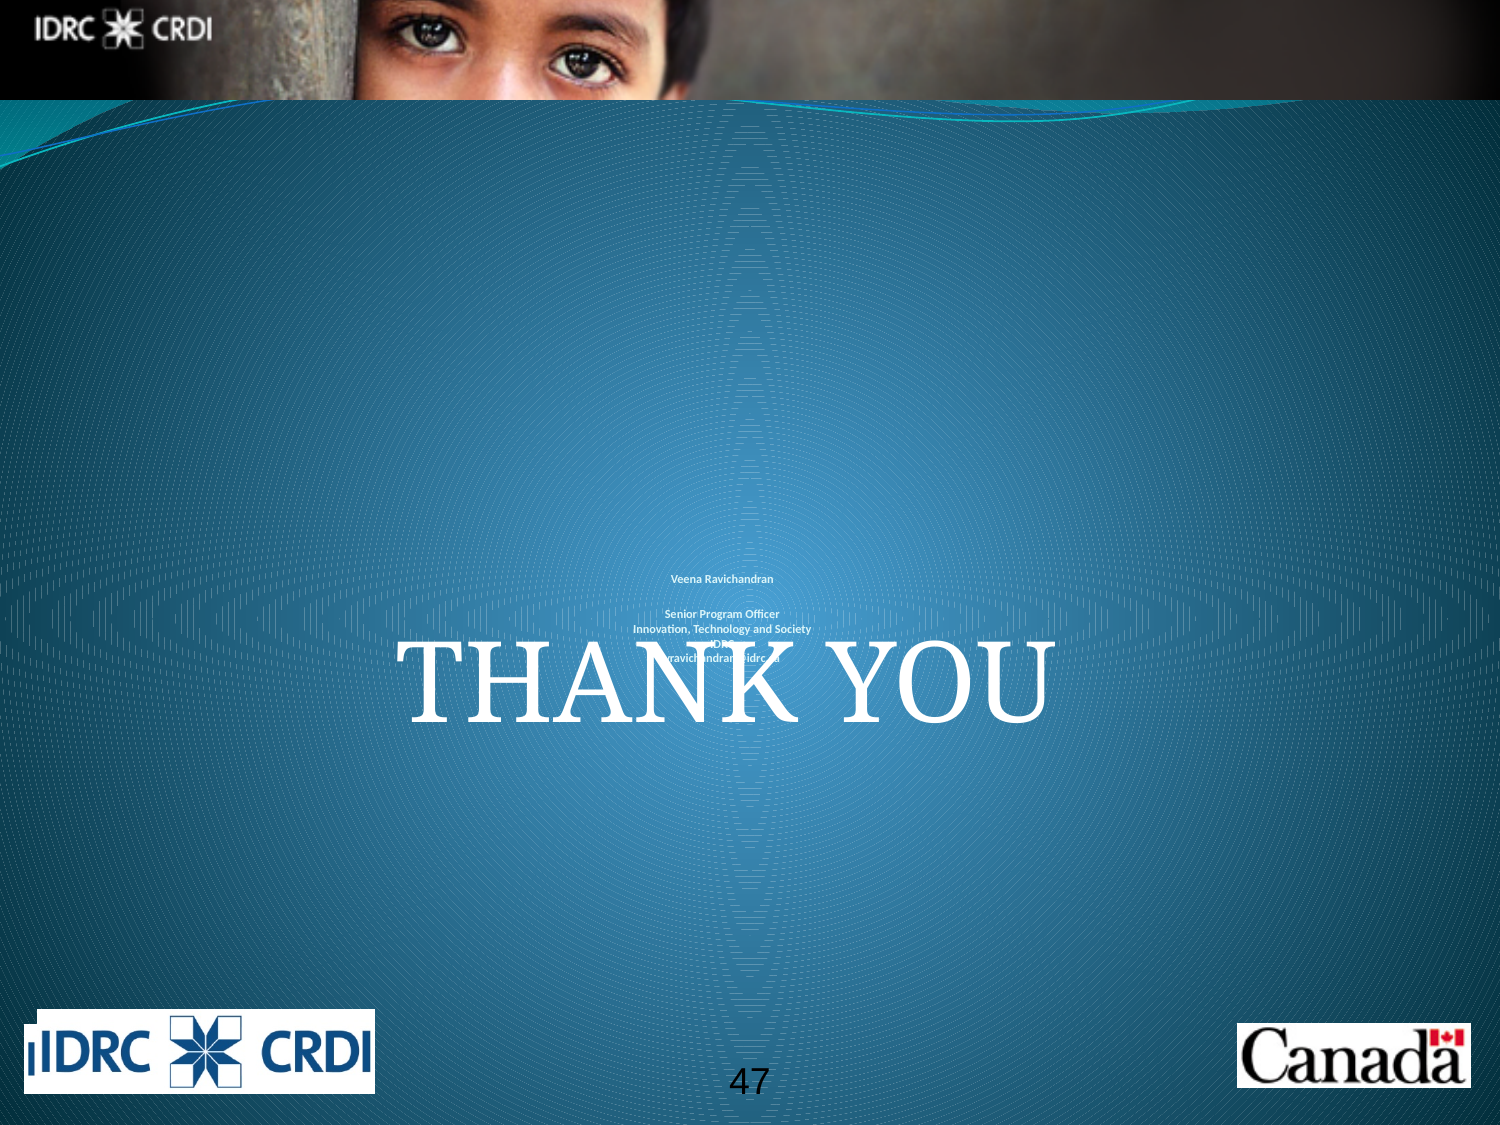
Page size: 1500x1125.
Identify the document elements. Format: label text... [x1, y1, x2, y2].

picture [24, 1009, 375, 1094]
picture [0, 0, 1500, 101]
title Veena Ravichandran Senior Program Officer Innovation, Technology and Society IDRC vravichandran@idrc.ca [70, 304, 1378, 704]
subtitle THANK YOU [87, 529, 1377, 818]
picture [1237, 1023, 1471, 1088]
